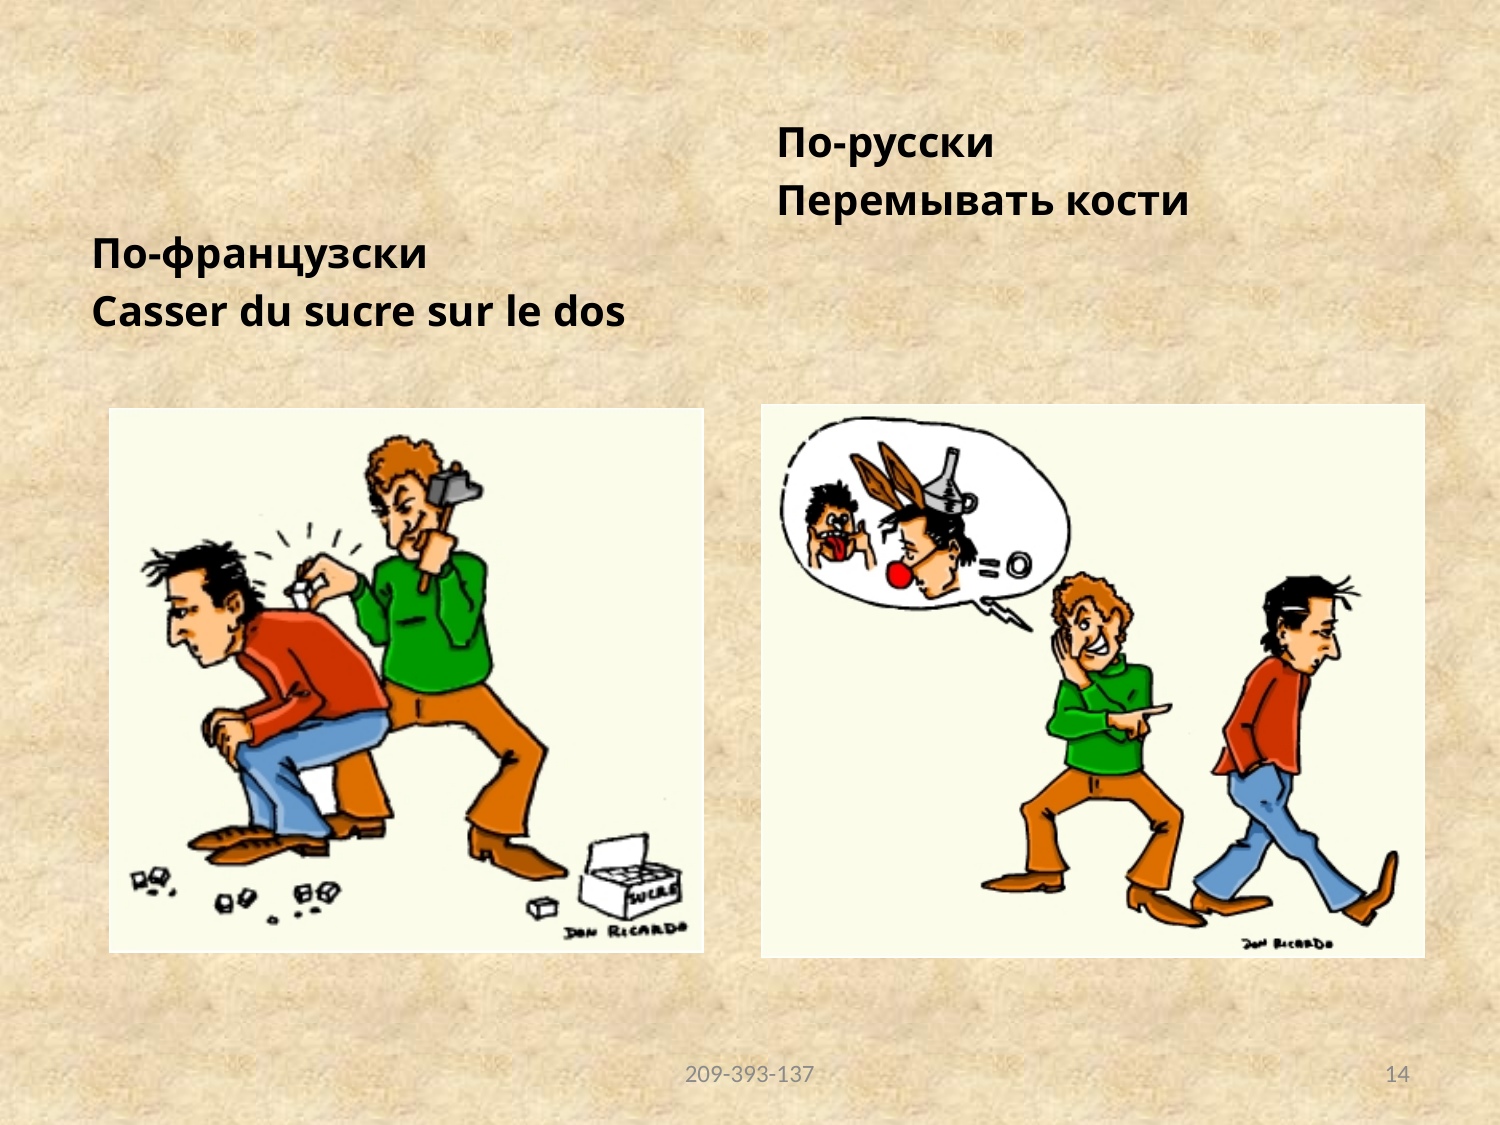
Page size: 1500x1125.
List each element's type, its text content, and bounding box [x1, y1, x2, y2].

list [761, 404, 1426, 958]
slide_number 14 [1074, 1042, 1425, 1103]
list По-французски Casser du sucre sur le dos [76, 160, 738, 357]
list По-русски Перемывать кости [761, 160, 1425, 357]
picture [0, 0, 1500, 1125]
footer 209-393-137 [512, 1042, 988, 1103]
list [109, 408, 704, 953]
